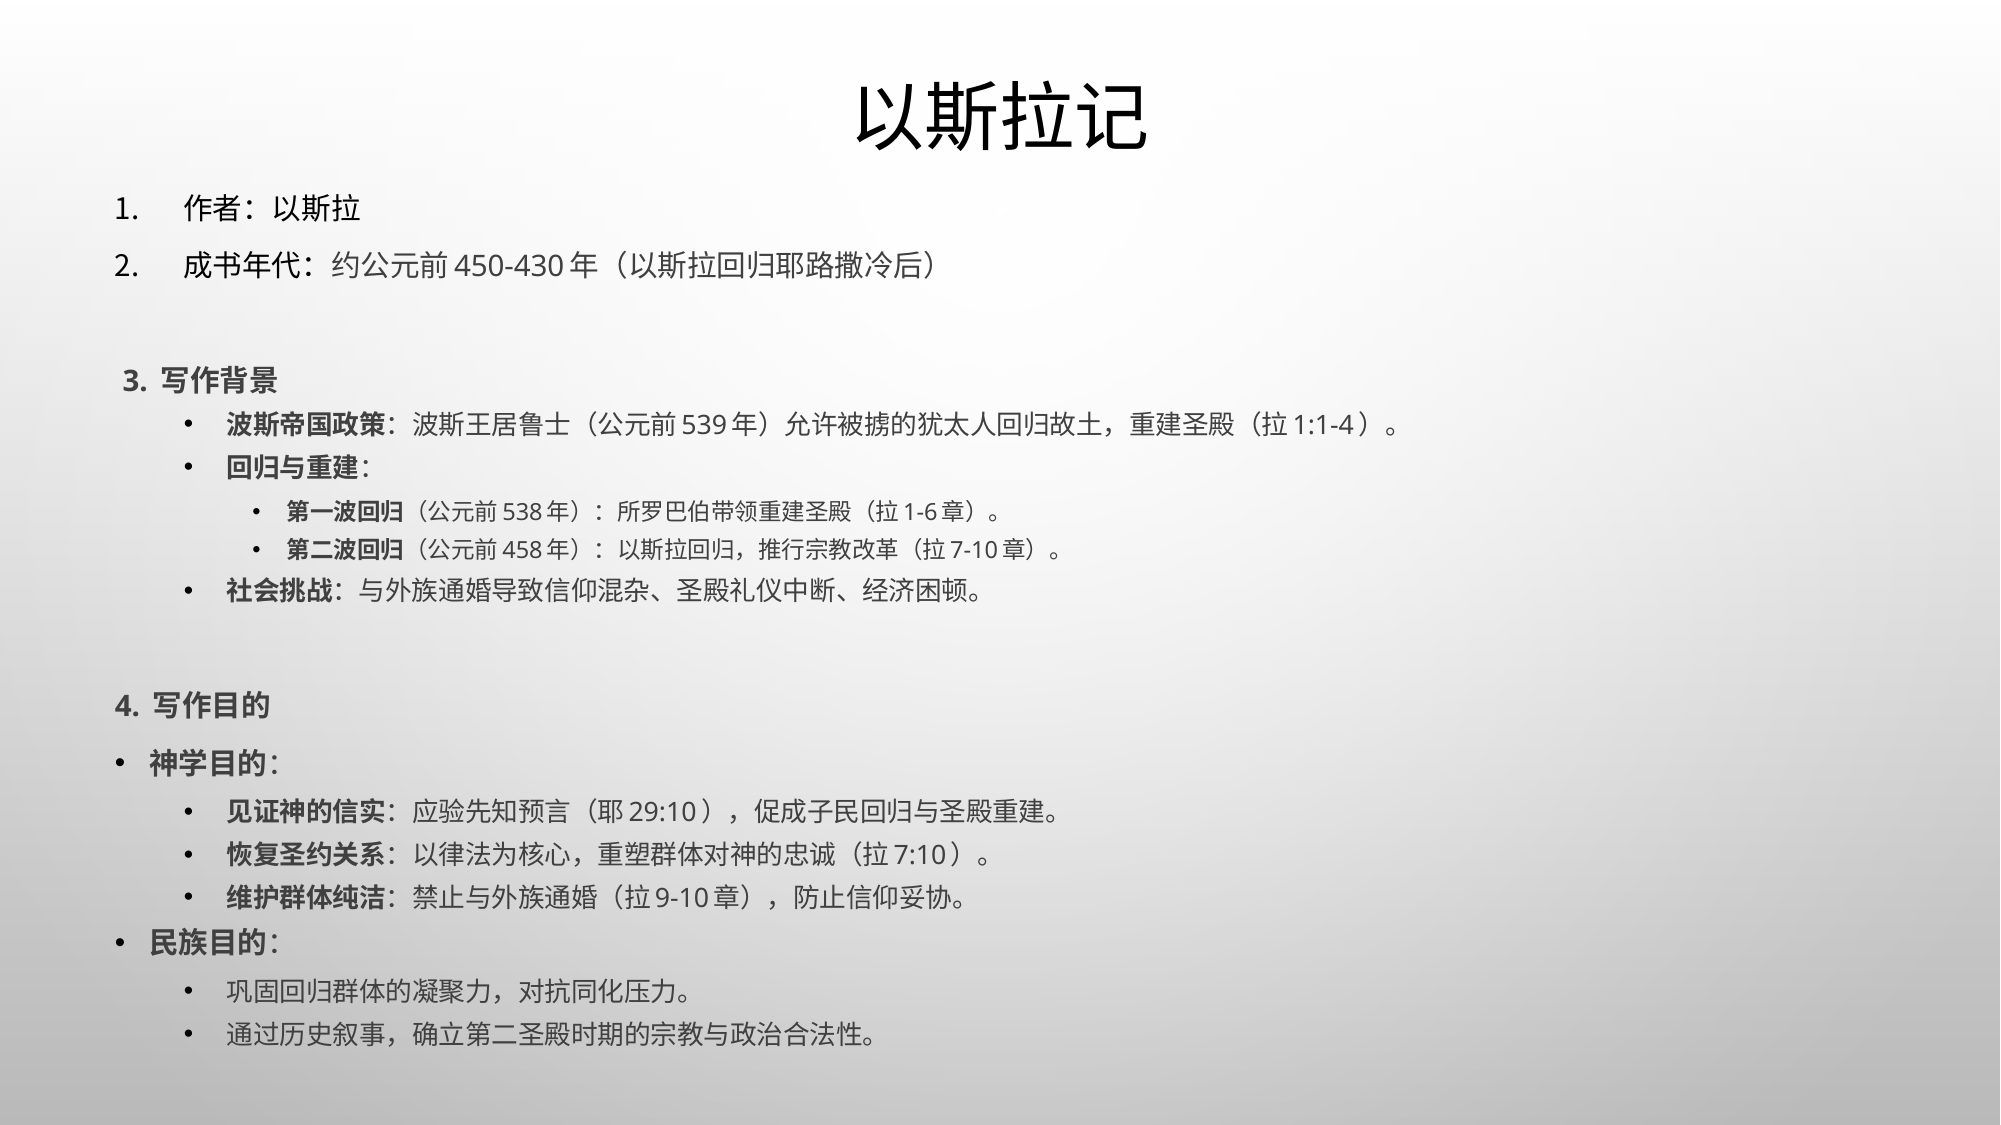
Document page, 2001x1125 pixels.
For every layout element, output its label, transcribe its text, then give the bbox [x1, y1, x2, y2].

list 作者：以斯拉 成书年代：约公元前450-430年（以斯拉回归耶路撒冷后） 3. 写作背景 波斯帝国政策：波斯王居鲁士（公元前539年）允许被掳的犹太人回归故土，重建圣殿（拉1:1-4）。 回归与重建： 第一波回归（公元前538年）：所罗巴伯带领重建圣殿（拉1-6章）。 第二波回归（公元前458年）：以斯拉回归，推行宗教改革（拉7-10章）。 社会挑战：与外族通婚导致信仰混杂、圣殿礼仪中断、经济困顿。 4. 写作目的 神学目的： 见证神的信实：应验先知预言（耶29:10），促成子民回归与圣殿重建。 恢复圣约关系：以律法为核心，重塑群体对神的忠诚（拉7:10）。 维护群体纯洁：禁止与外族通婚（拉9-10章），防止信仰妥协。 民族目的： 巩固回归群体的凝聚力，对抗同化压力。 通过历史叙事，确立第二圣殿时期的宗教与政治合法性。 [99, 174, 1882, 1060]
picture [0, 0, 2000, 1125]
title 以斯拉记 [149, 65, 1851, 174]
